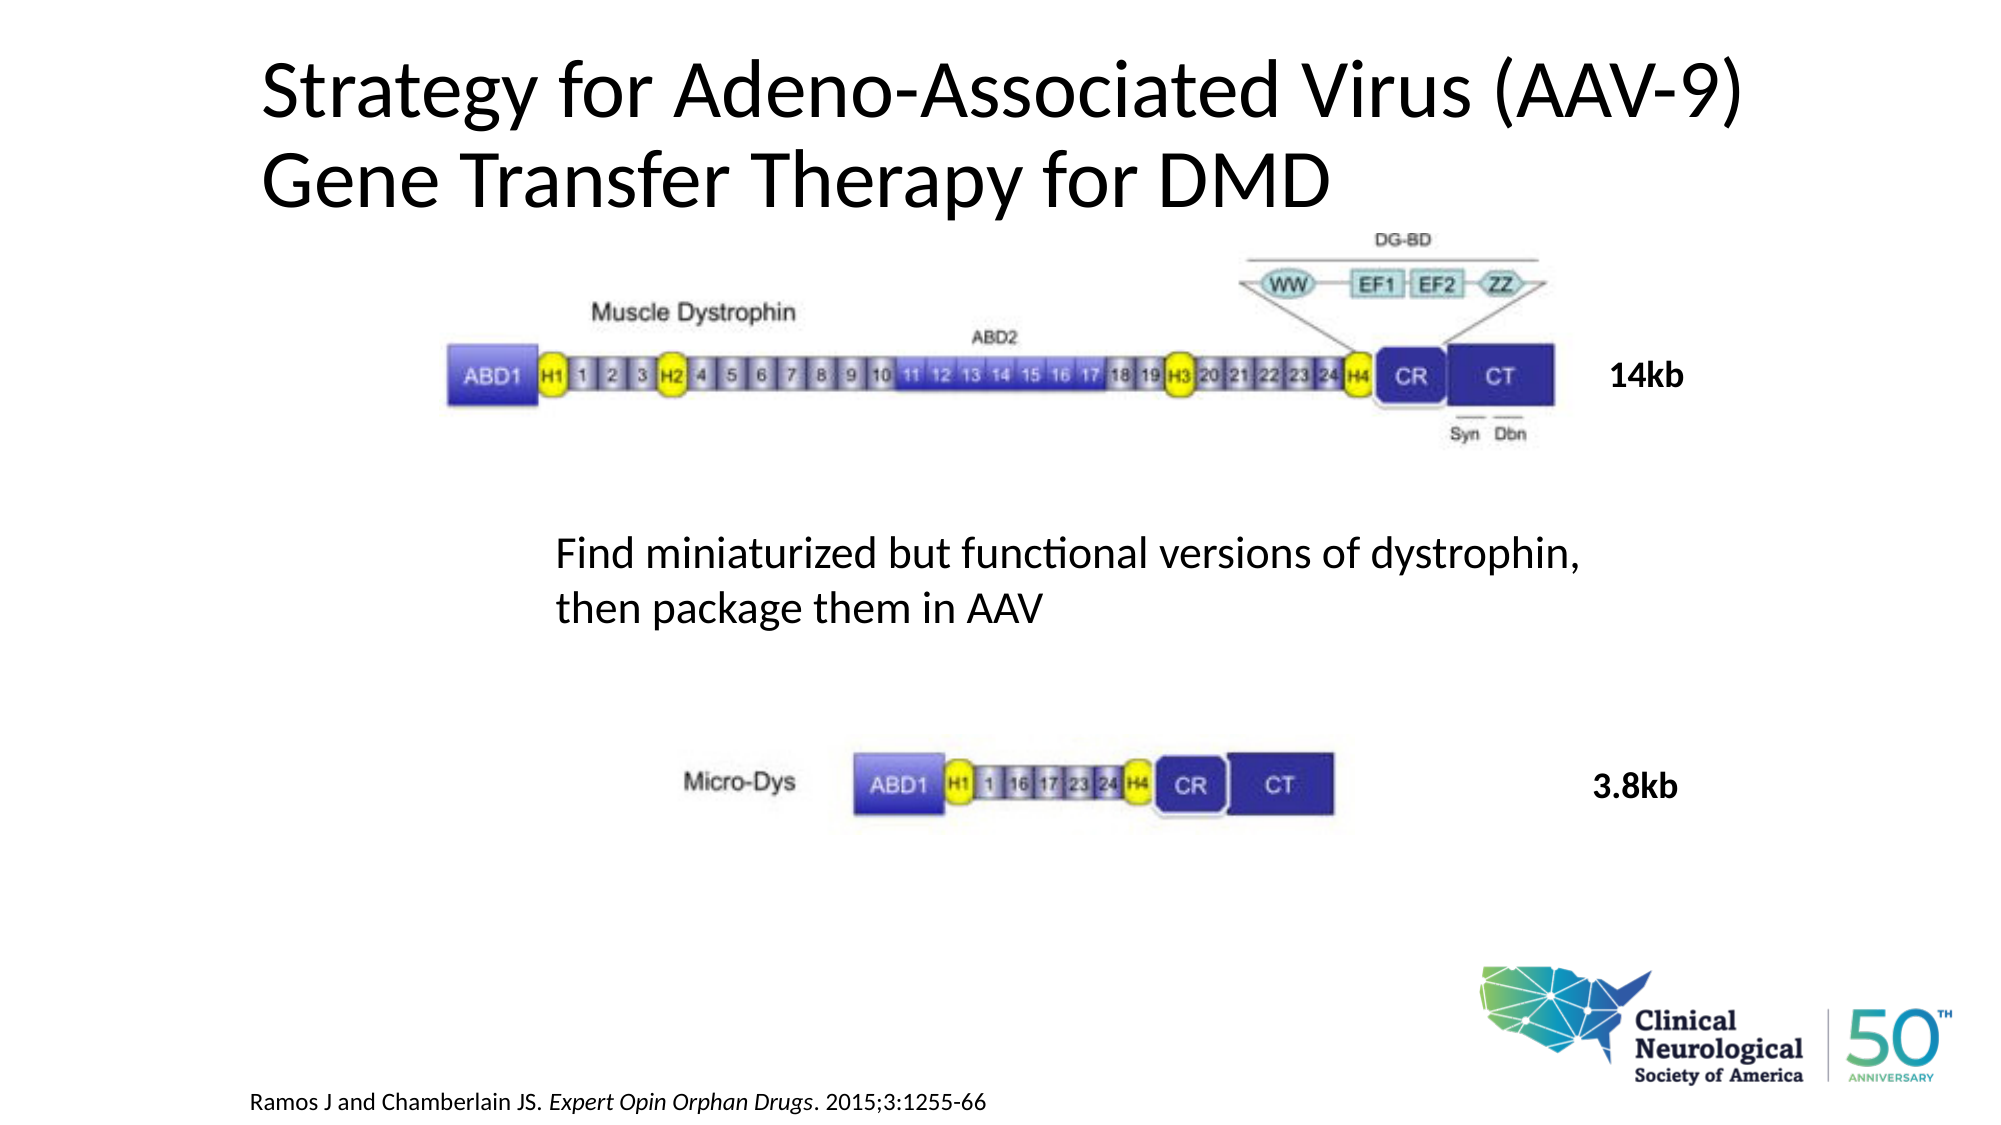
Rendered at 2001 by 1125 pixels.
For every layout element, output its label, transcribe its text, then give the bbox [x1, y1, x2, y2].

picture [1446, 936, 1985, 1119]
picture [662, 734, 1355, 835]
list Find miniaturized but functional versions of dystrophin, then package them in AAV [465, 515, 1604, 679]
text_box 3.8kb [1577, 753, 1694, 814]
text_box 14kb [1593, 342, 1700, 403]
title Strategy for Adeno-Associated Virus (AAV-9) Gene Transfer Therapy for DMD [246, 27, 1928, 245]
text_box Ramos J and Chamberlain JS. Expert Opin Orphan Drugs. 2015;3:1255-66 [235, 1078, 1002, 1124]
picture [439, 233, 1577, 461]
